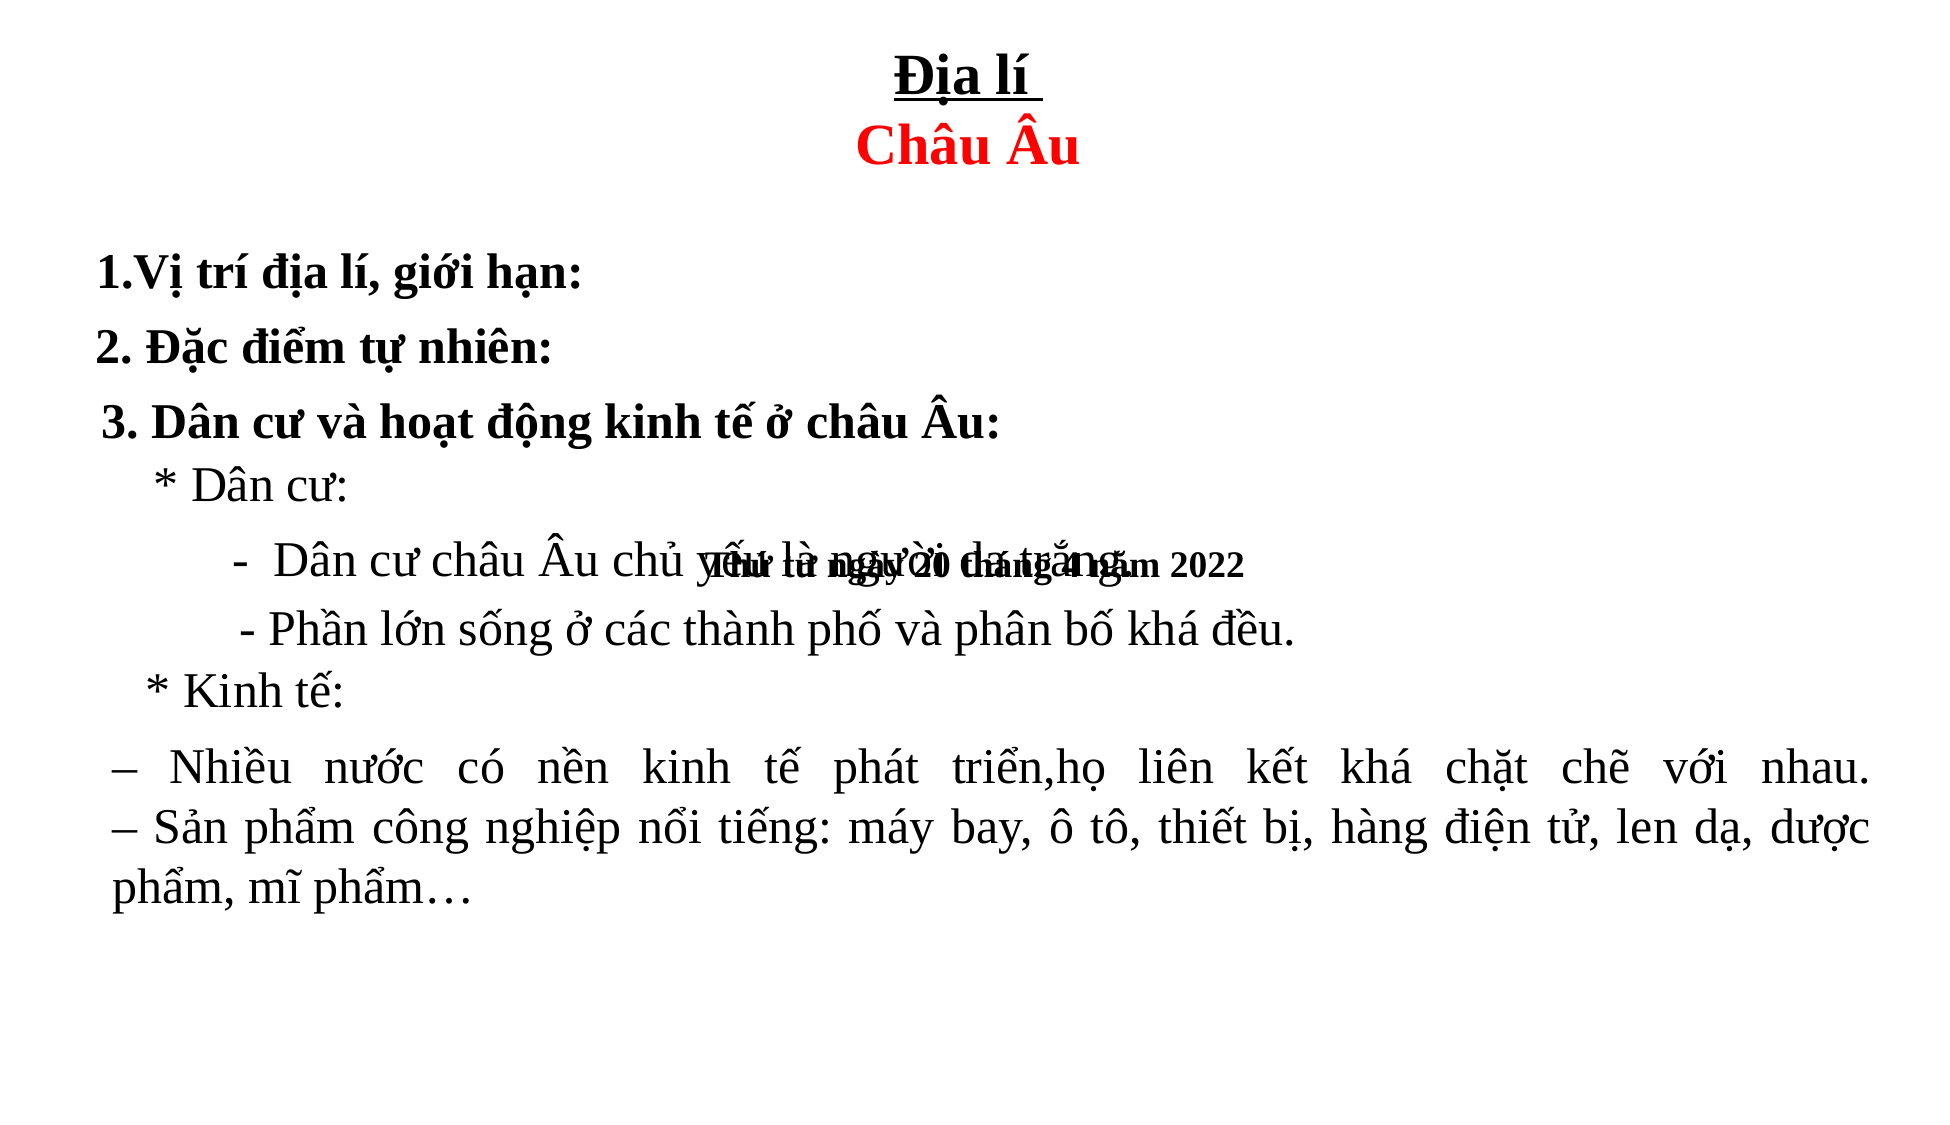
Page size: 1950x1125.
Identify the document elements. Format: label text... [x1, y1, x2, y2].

text_box * Dân cư: [0, 413, 618, 487]
text_box 3. Dân cư và hoạt động kinh tế ở châu Âu: [618, 349, 1293, 487]
text_box * Kinh tế: [130, 650, 361, 726]
text_box Thứ tư ngày 20 tháng 4 năm 2022 [689, 532, 1260, 592]
text_box 2. Đặc điểm tự nhiên: [0, 274, 660, 413]
text_box Địa lí Châu Âu [90, 0, 1846, 213]
text_box - Dân cư châu Âu chủ yếu là người da trắng. [0, 487, 1368, 625]
text_box 1.Vị trí địa lí, giới hạn: [81, 199, 966, 337]
text_box – Nhiều nước có nền kinh tế phát triển,họ liên kết khá chặt chẽ với nhau. – Sản phẩm công nghiệp nổi tiếng: máy bay, ô tô, thiết bị, hàng điện tử, len dạ, dược phẩm, mĩ phẩm… [97, 726, 1888, 921]
text_box - Phần lớn sống ở các thành phố và phân bố khá đều. [86, 588, 1325, 663]
